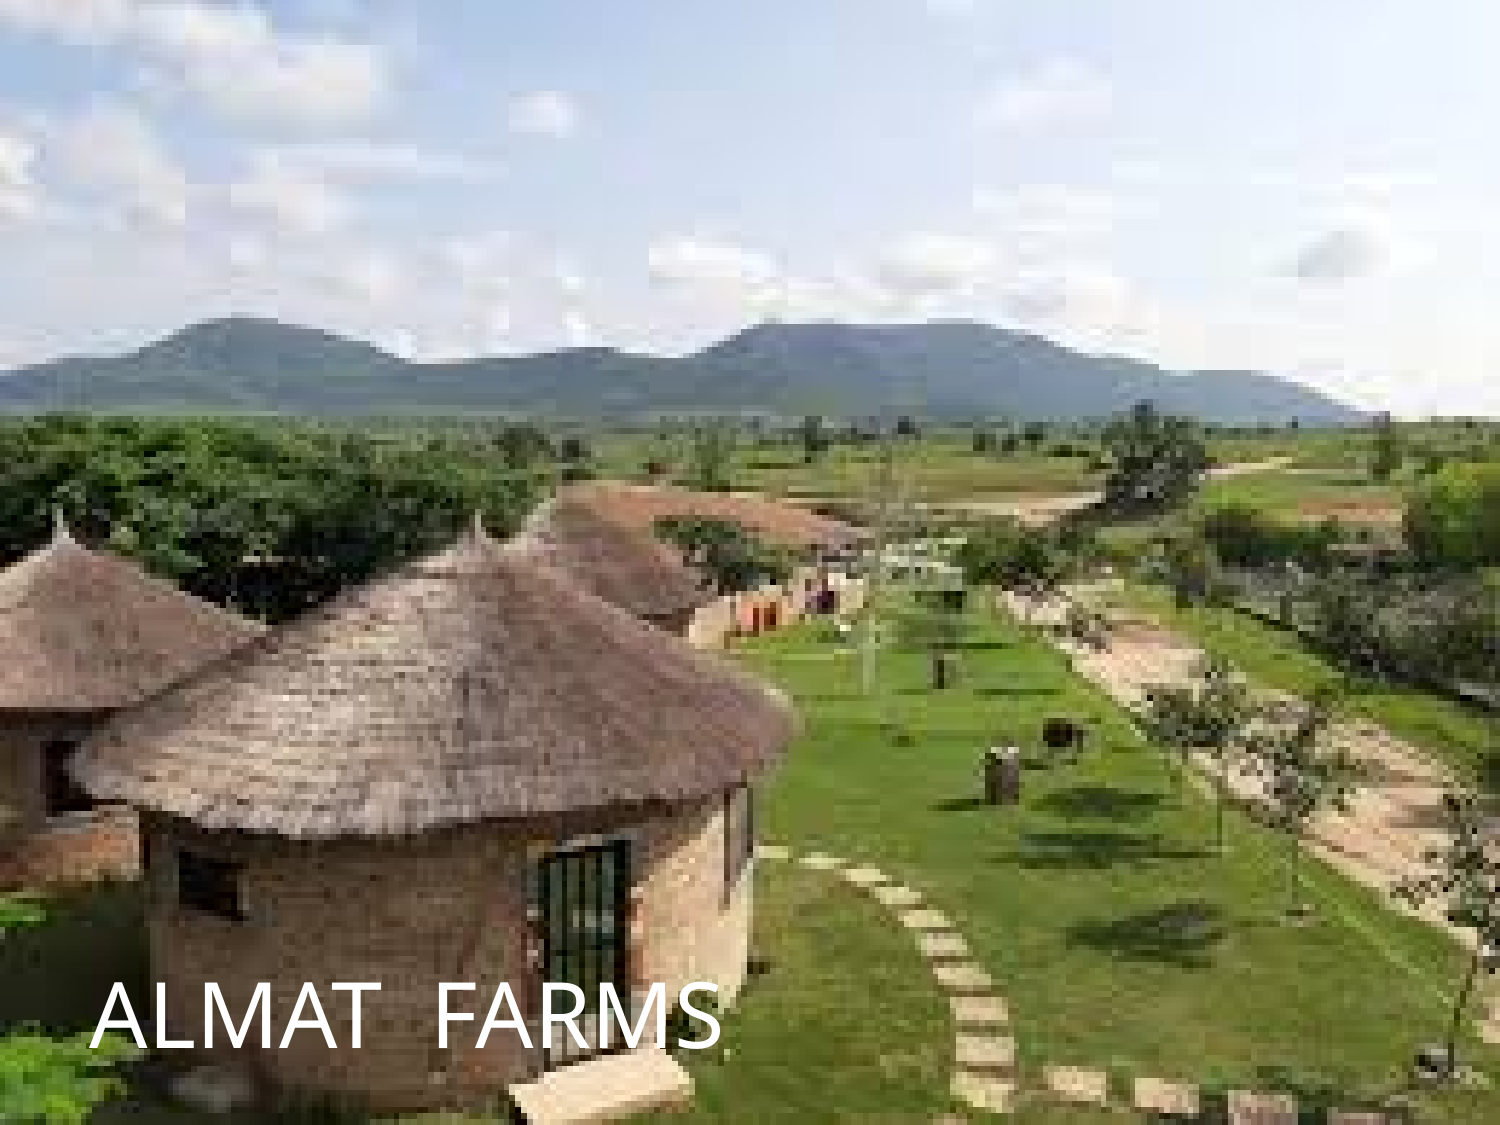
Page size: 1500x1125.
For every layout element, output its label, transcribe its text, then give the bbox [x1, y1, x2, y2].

picture [0, 0, 1500, 1125]
text_box ALMAT FARMS [75, 949, 1300, 1075]
